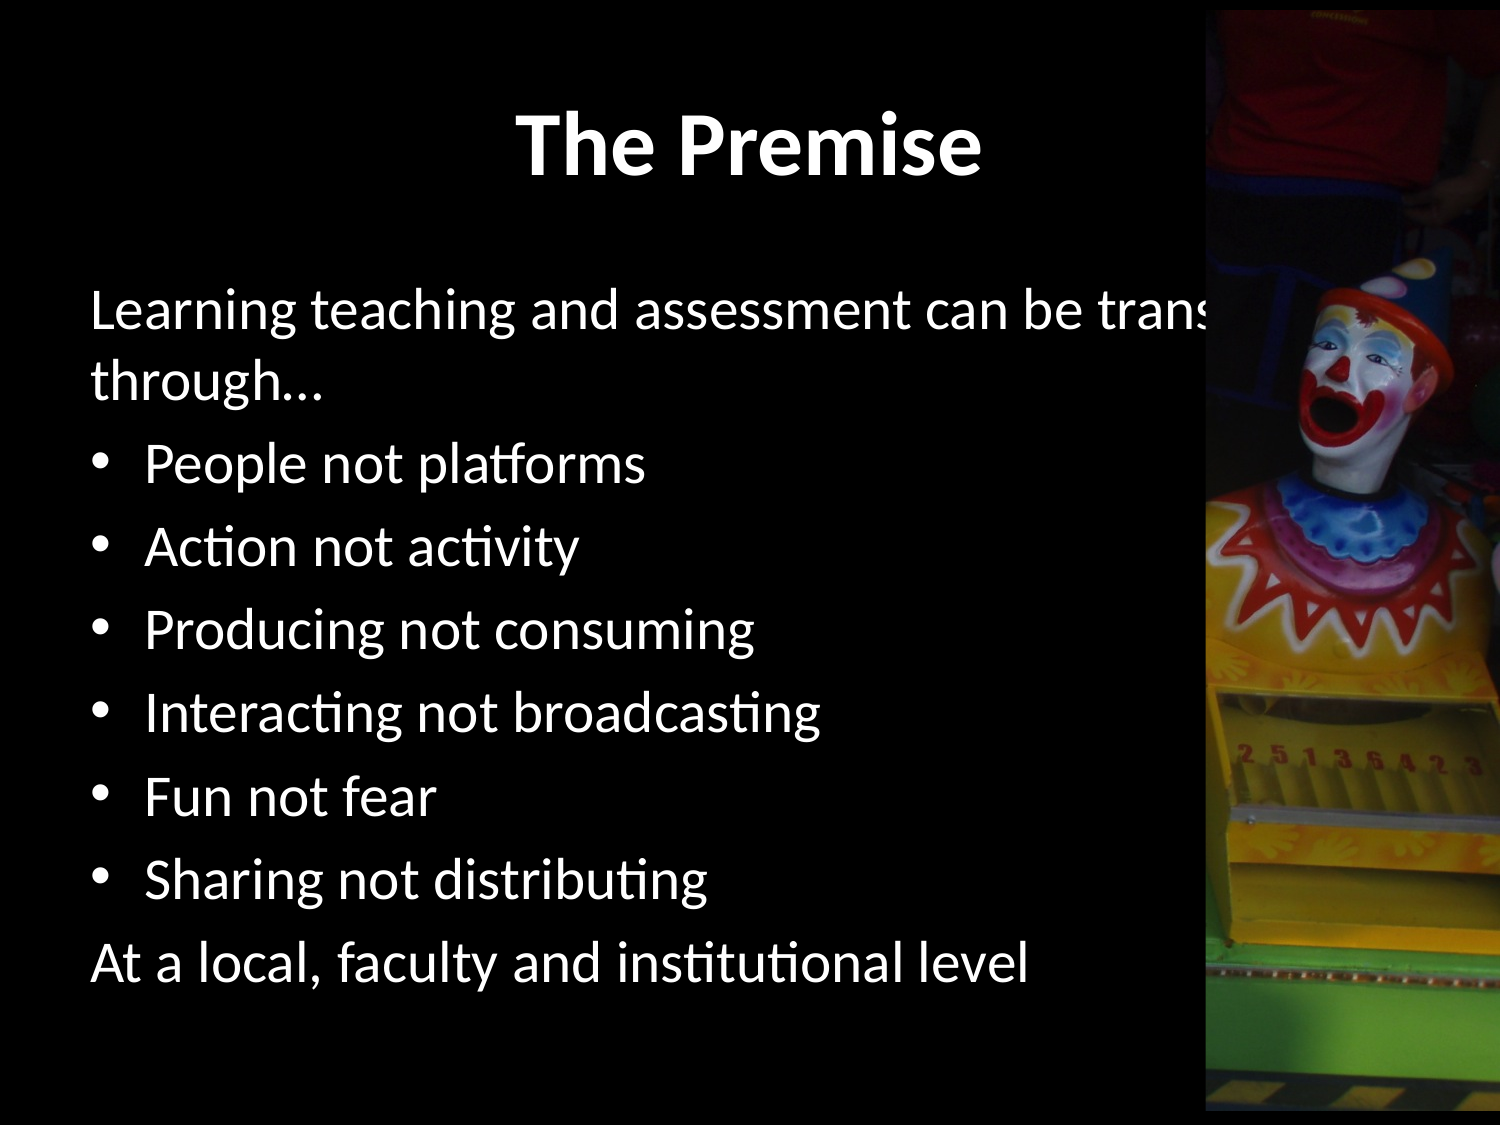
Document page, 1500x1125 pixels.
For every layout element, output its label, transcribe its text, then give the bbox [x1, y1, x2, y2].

picture [1205, 0, 1500, 1112]
title The Premise [75, 45, 1200, 233]
list Learning teaching and assessment can be transformed through… People not platforms Action not activity Producing not consuming Interacting not broadcasting Fun not fear Sharing not distributing At a local, faculty and institutional level [75, 262, 1200, 1005]
